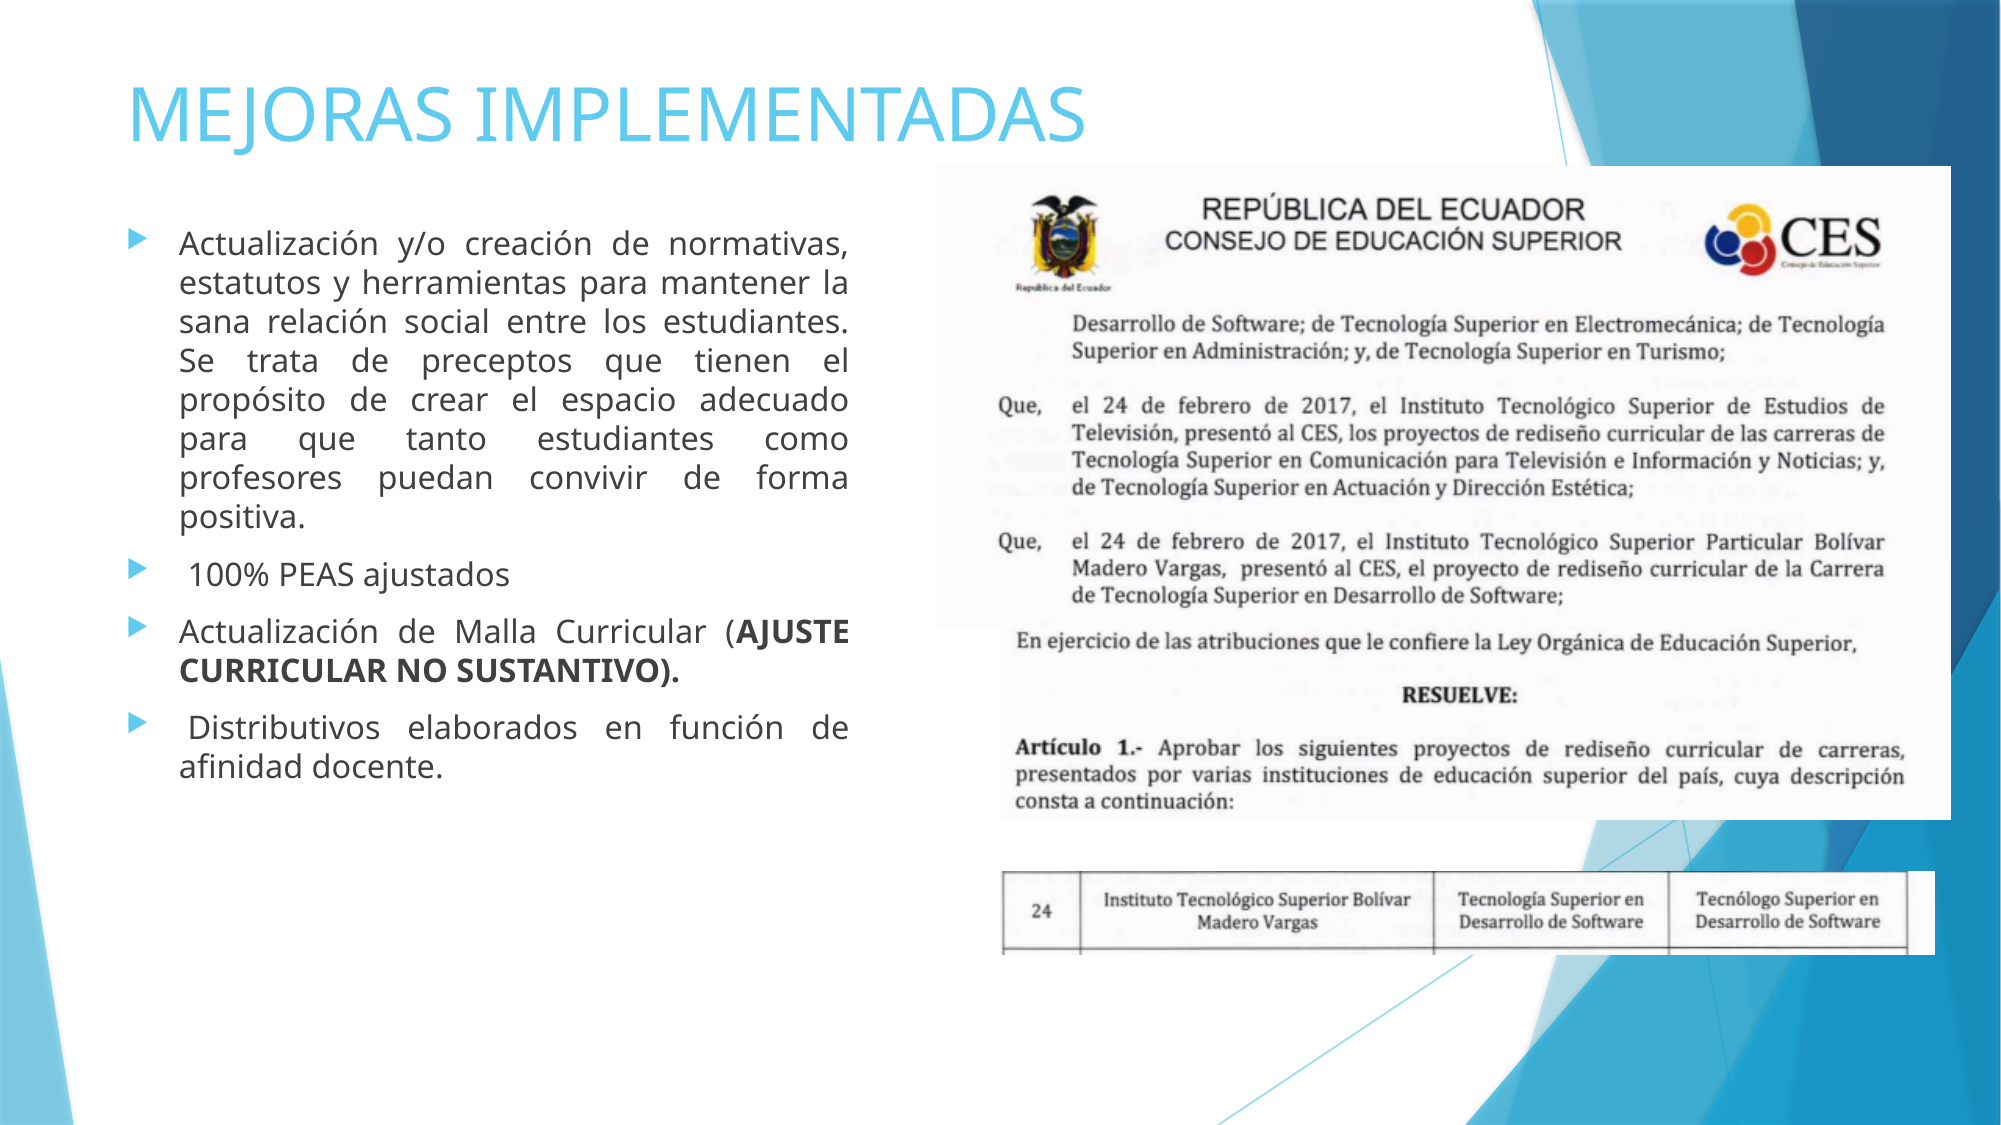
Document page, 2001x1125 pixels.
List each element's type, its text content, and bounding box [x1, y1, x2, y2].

picture [935, 166, 1951, 821]
picture [999, 871, 1935, 956]
title MEJORAS IMPLEMENTADAS [111, 58, 1522, 276]
list Actualización y/o creación de normativas, estatutos y herramientas para mantener la sana relación social entre los estudiantes. Se trata de preceptos que tienen el propósito de crear el espacio adecuado para que tanto estudiantes como profesores puedan convivir de forma positiva. 100% PEAS ajustados Actualización de Malla Curricular (AJUSTE CURRICULAR NO SUSTANTIVO). Distributivos elaborados en función de afinidad docente. [111, 276, 866, 852]
